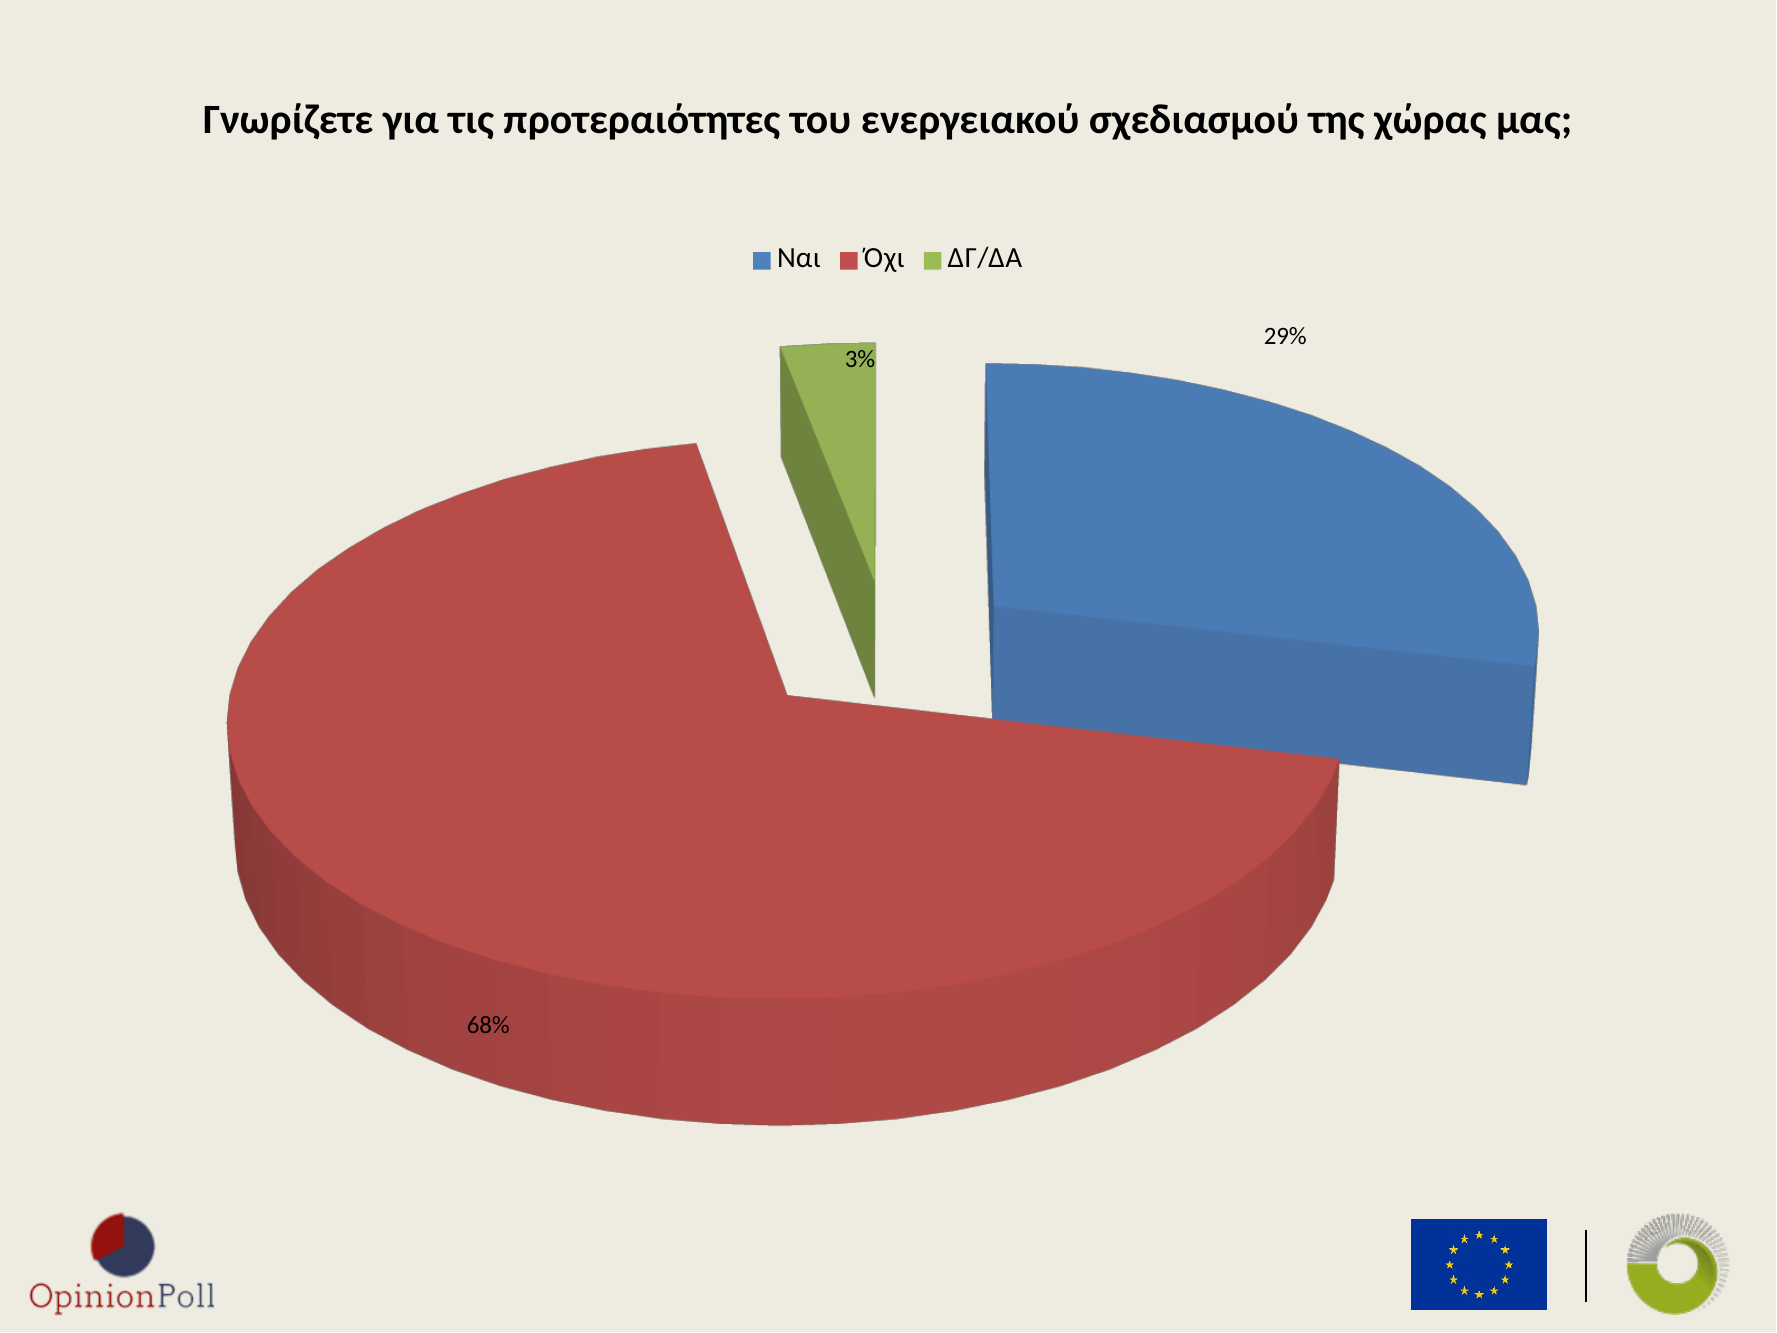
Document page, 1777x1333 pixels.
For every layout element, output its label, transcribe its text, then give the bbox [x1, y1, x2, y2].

title Γνωρίζετε για τις προτεραιότητες του ενεργειακού σχεδιασμού της χώρας μας; [122, 70, 1654, 164]
chart [88, 228, 1688, 1135]
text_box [24, 1135, 1737, 1332]
